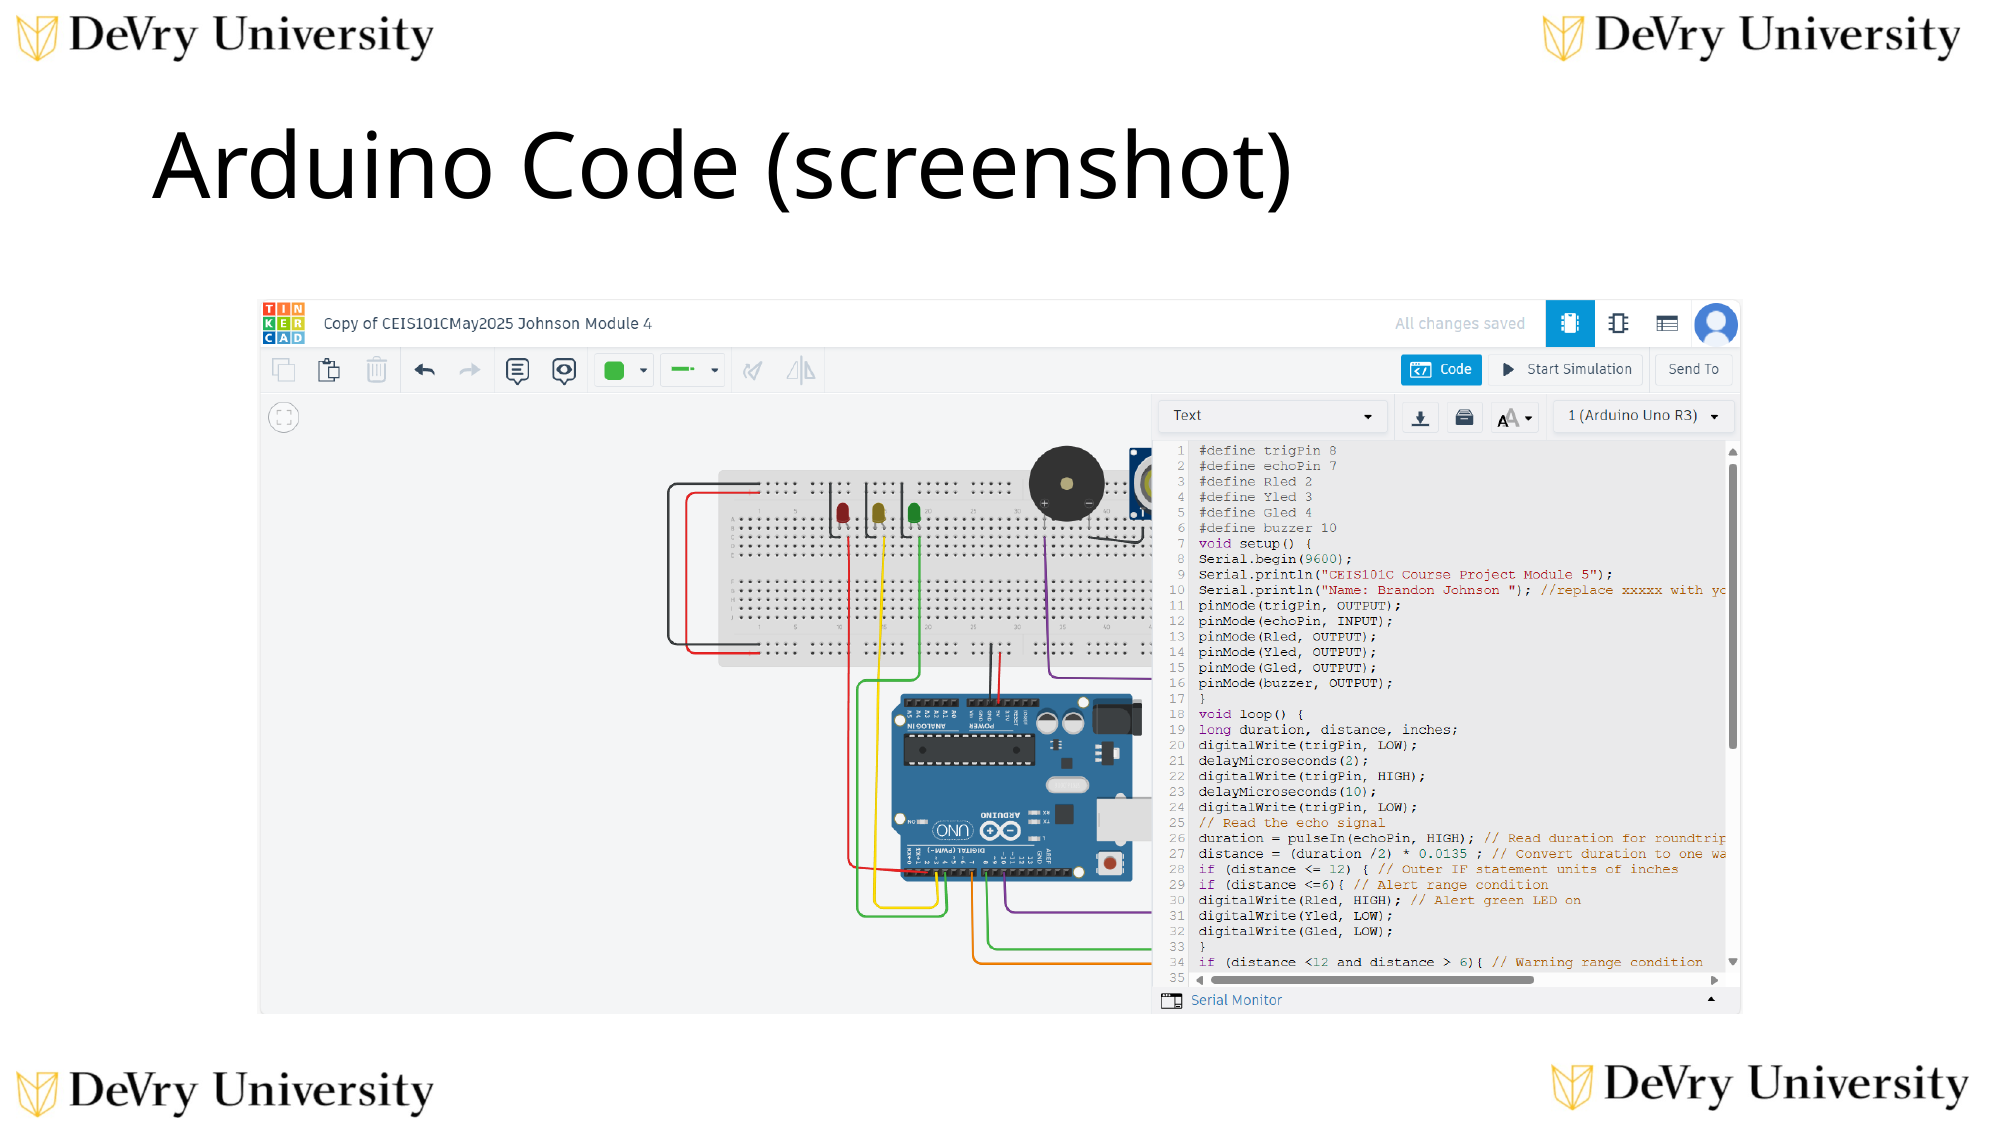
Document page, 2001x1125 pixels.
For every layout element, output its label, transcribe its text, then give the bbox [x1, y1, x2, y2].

title Arduino Code (screenshot) [137, 59, 1863, 278]
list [257, 299, 1743, 1014]
picture [16, 1065, 434, 1124]
picture [1542, 8, 1961, 68]
picture [1551, 1057, 1969, 1117]
picture [16, 8, 434, 68]
